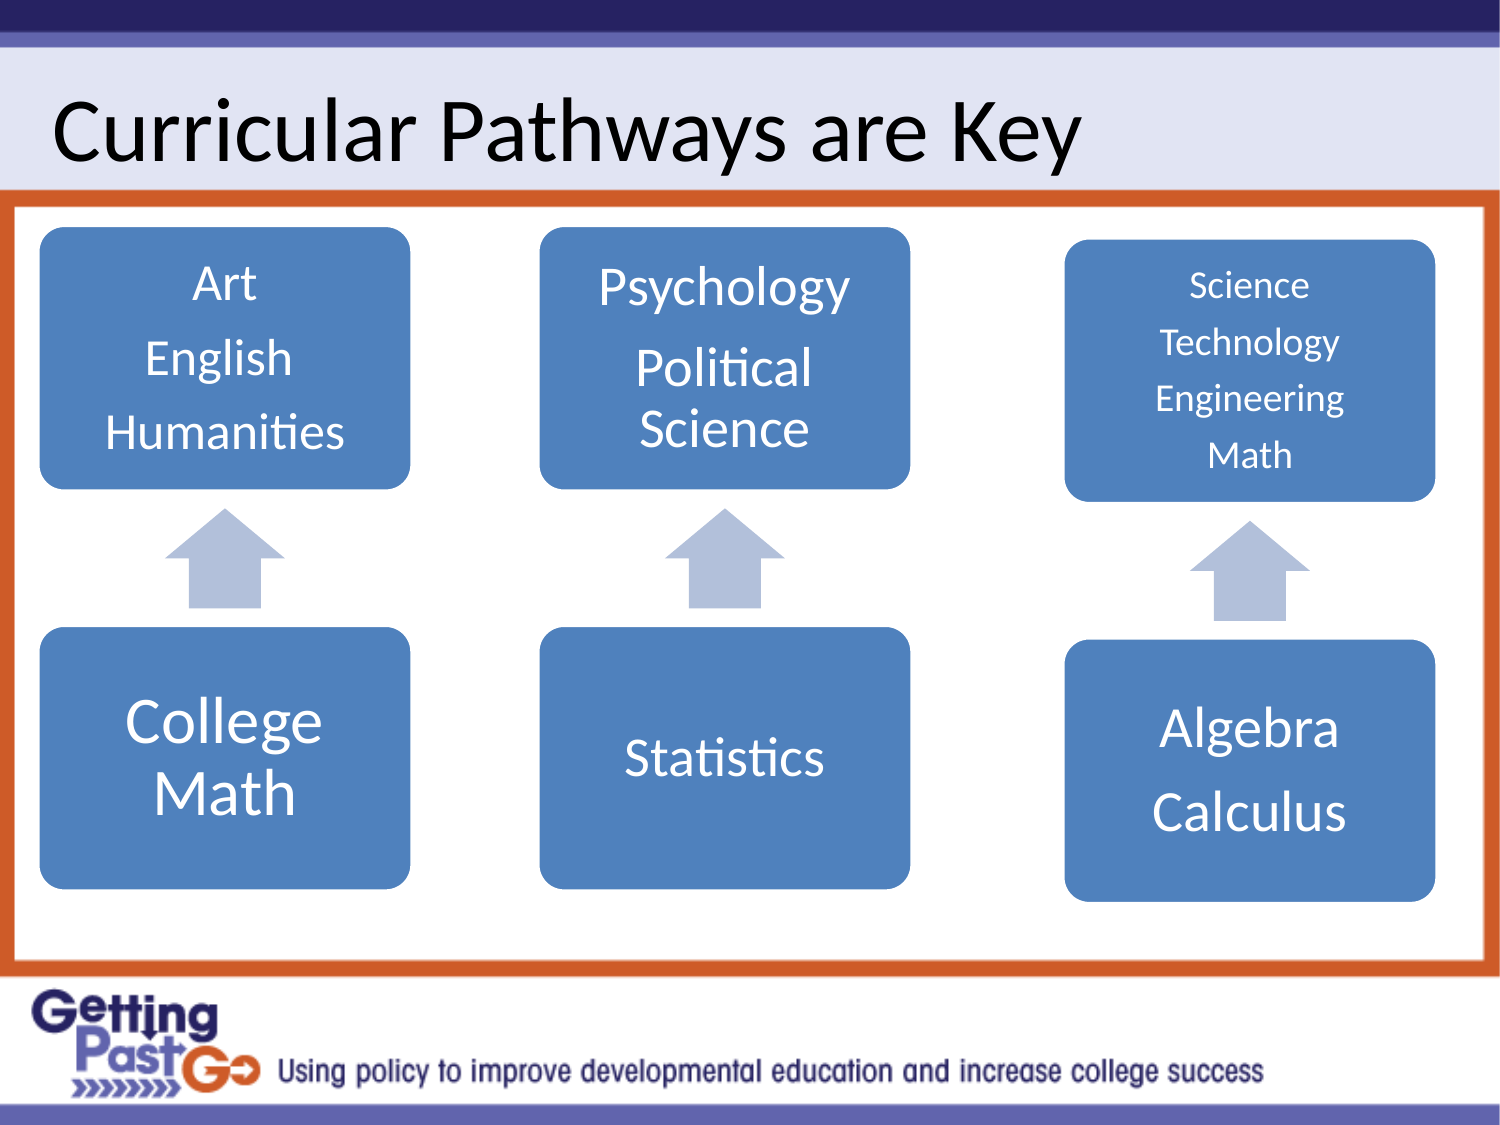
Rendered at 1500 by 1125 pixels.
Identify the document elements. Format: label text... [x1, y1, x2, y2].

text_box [1062, 237, 1438, 905]
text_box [37, 224, 413, 892]
picture [0, 0, 1500, 1125]
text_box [537, 224, 913, 892]
title Curricular Pathways are Key [37, 62, 1313, 188]
